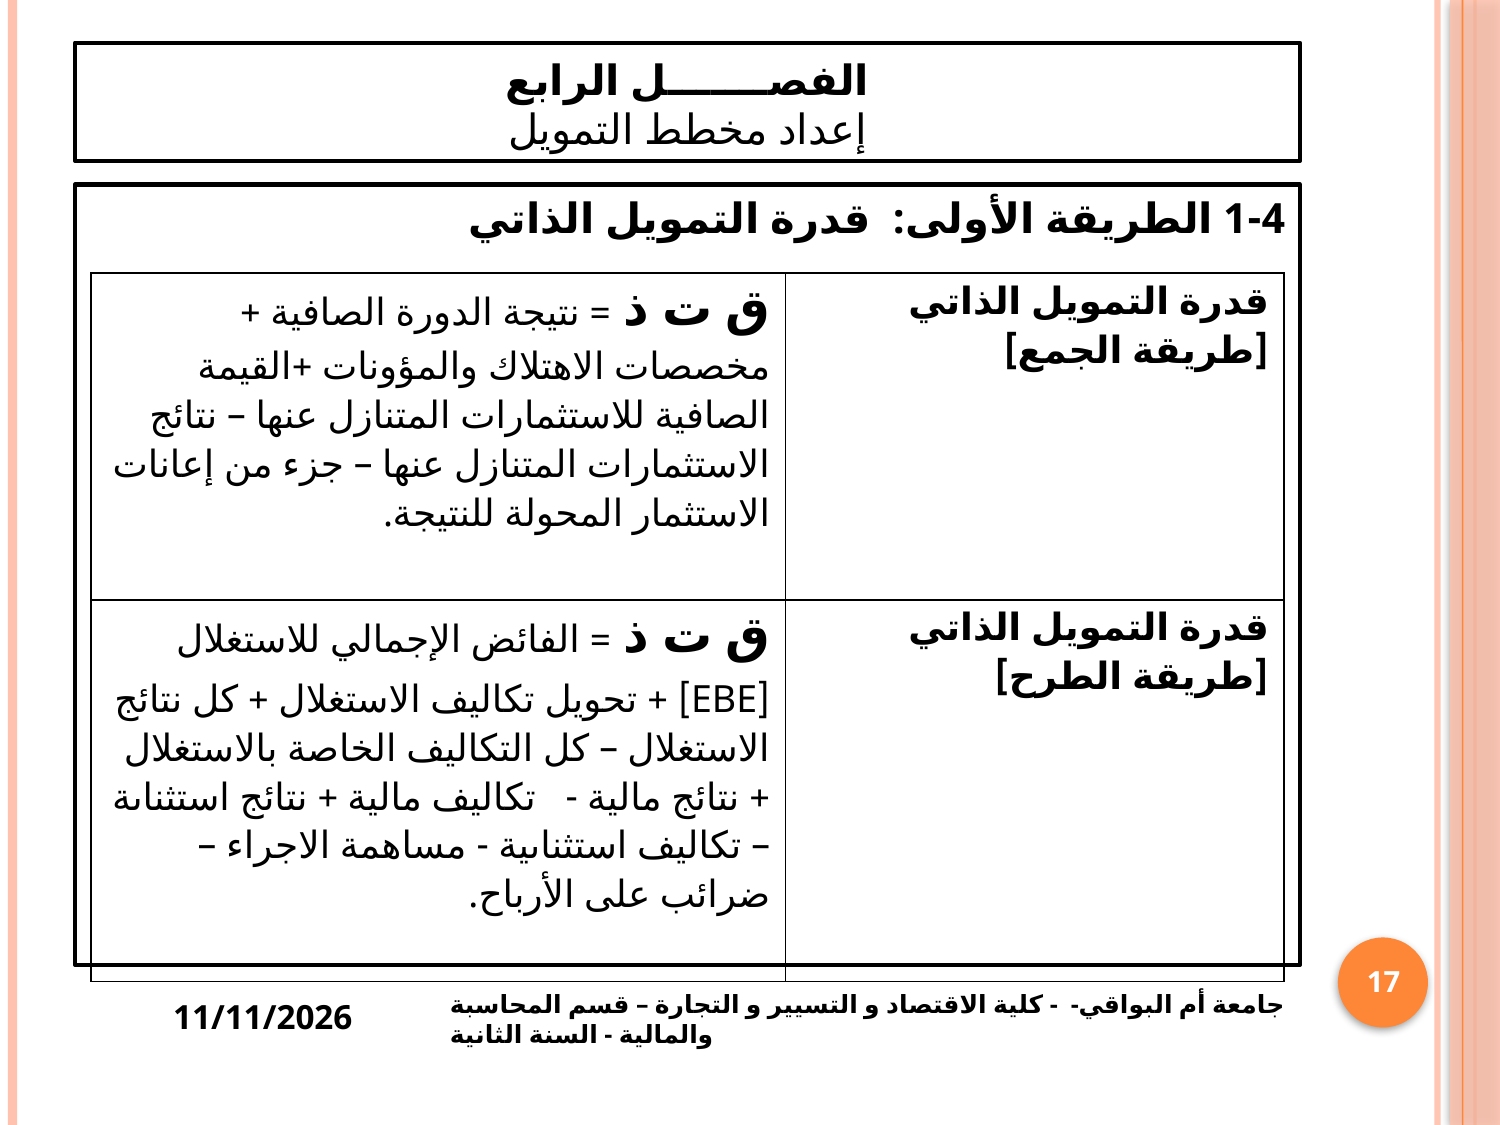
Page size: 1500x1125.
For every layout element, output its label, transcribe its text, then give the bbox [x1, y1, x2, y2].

table_header ق ت ذ = نتيجة الدورة الصافية + مخصصات الاهتلاك والمؤونات +القيمة الصافية للاستثمارات المتنازل عنها – نتائج الاستثمارات المتنازل عنها – جزء من إعانات الاستثمار المحولة للنتيجة. [92, 274, 785, 599]
table_cell ق ت ذ = الفائض الإجمالي للاستغلال [EBE] + تحويل تكاليف الاستغلال + كل نتائج الاستغلال – كل التكاليف الخاصة بالاستغلال + نتائج مالية - تكاليف مالية + نتائج استثناىة – تكاليف استثناىية - مساهمة الاجراء – ضرائب على الأرباح. [92, 601, 785, 981]
table_header قدرة التمويل الذاتي [طريقة الجمع] [786, 274, 1283, 599]
slide_number 17 [1333, 940, 1434, 1027]
table_cell قدرة التمويل الذاتي [طريقة الطرح] [786, 601, 1283, 981]
footer جامعة أم البواقي- - كلية الاقتصاد و التسيير و التجارة – قسم المحاسبة والمالية - السنة الثانية [435, 964, 1321, 1073]
list 1-4 الطريقة الأولى: قدرة التمويل الذاتي [73, 182, 1302, 967]
title الفصـــــــل الرابع إعداد مخطط التمويل [73, 41, 1302, 163]
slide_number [85, 977, 435, 1060]
